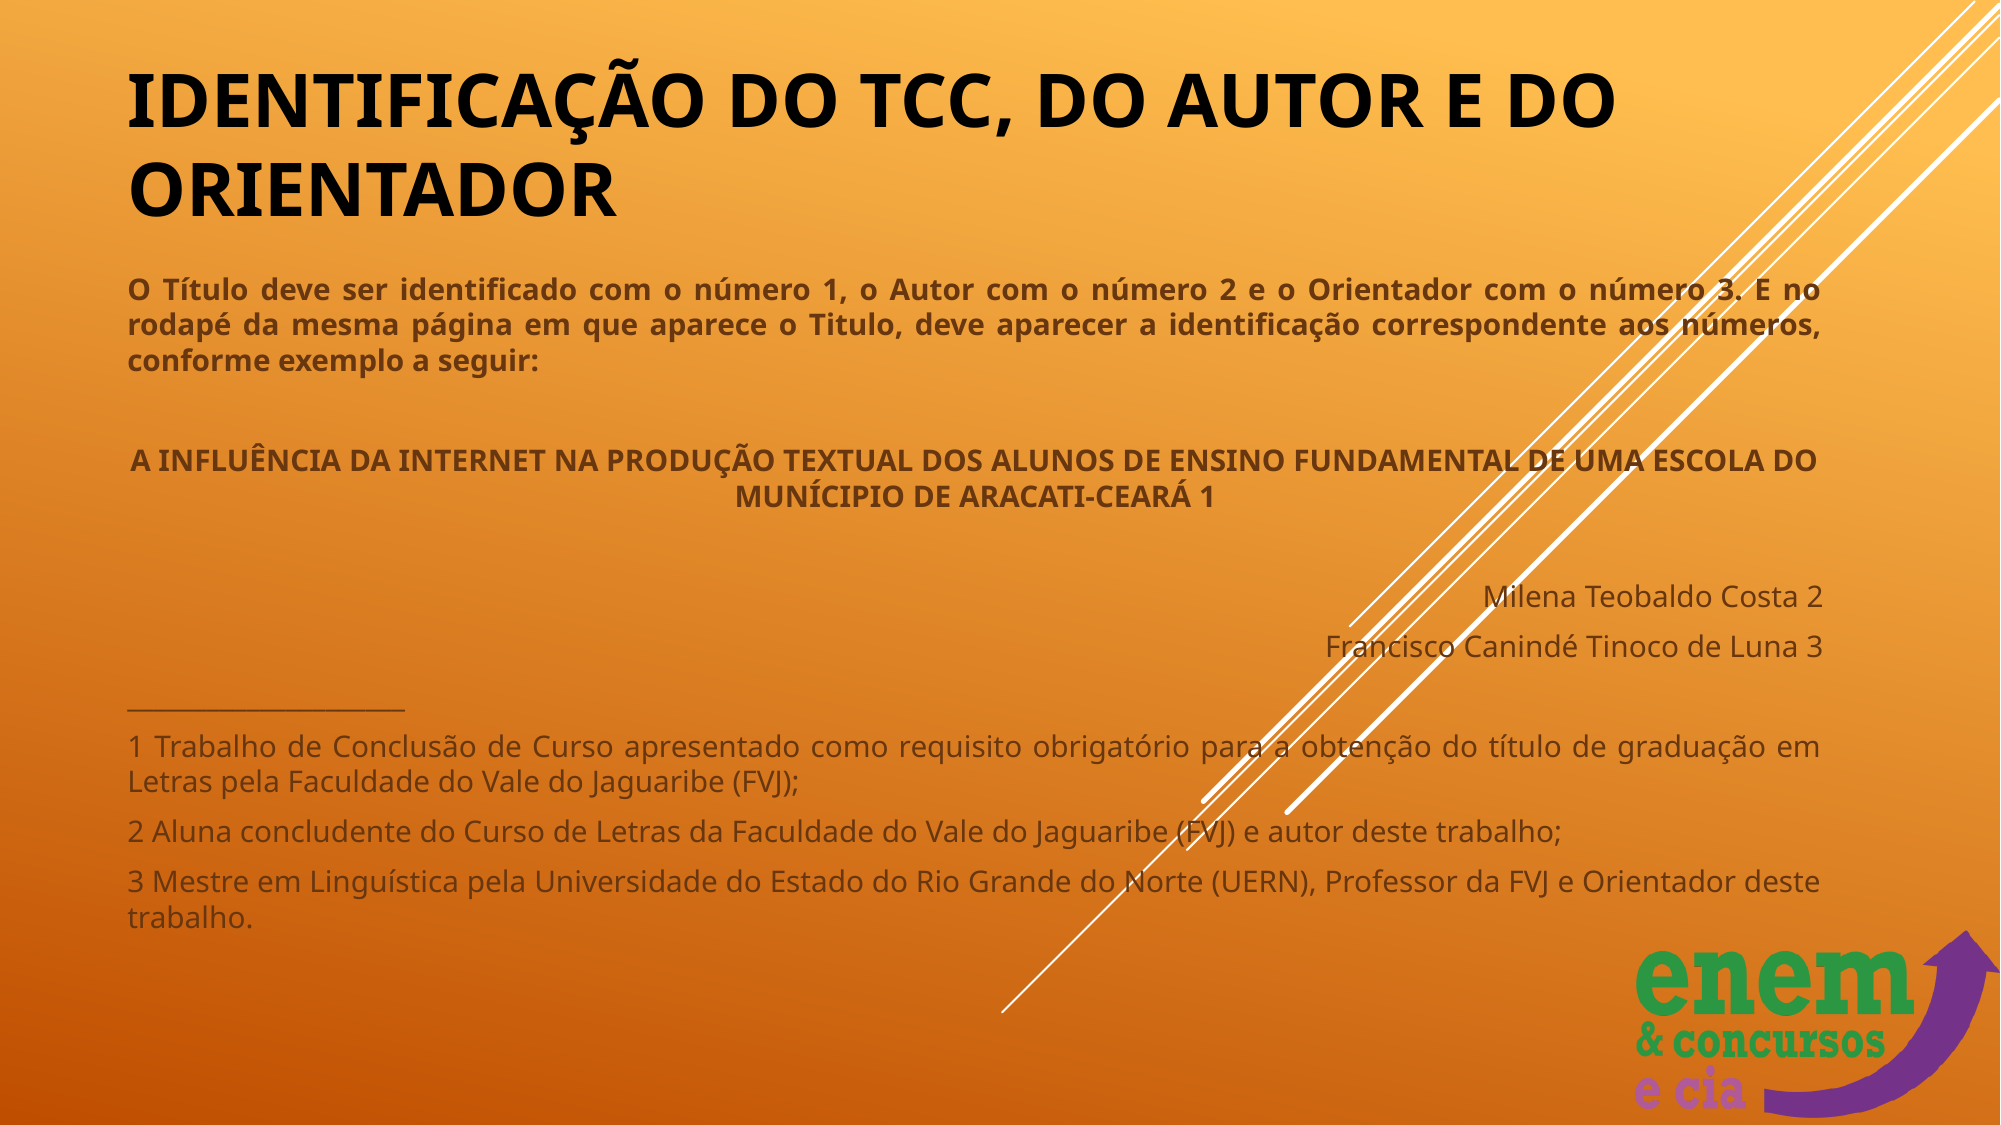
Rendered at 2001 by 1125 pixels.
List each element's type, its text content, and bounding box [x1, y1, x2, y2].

subtitle O Título deve ser identificado com o número 1, o Autor com o número 2 e o Orientador com o número 3. E no rodapé da mesma página em que aparece o Titulo, deve aparecer a identificação correspondente aos números, conforme exemplo a seguir: A INFLUÊNCIA DA INTERNET NA PRODUÇÃO TEXTUAL DOS ALUNOS DE ENSINO FUNDAMENTAL DE UMA ESCOLA DO MUNÍCIPIO DE ARACATI-CEARÁ 1 Milena Teobaldo Costa 2 Francisco Canindé Tinoco de Luna 3 _____________________ 1 Trabalho de Conclusão de Curso apresentado como requisito obrigatório para a obtenção do título de graduação em Letras pela Faculdade do Vale do Jaguaribe (FVJ); 2 Aluna concludente do Curso de Letras da Faculdade do Vale do Jaguaribe (FVJ) e autor deste trabalho; 3 Mestre em Linguística pela Universidade do Estado do Rio Grande do Norte (UERN), Professor da FVJ e Orientador deste trabalho. [112, 263, 1840, 950]
picture [1632, 917, 2000, 1125]
title IDENTIFICAÇÃO DO TCC, DO AUTOR E DO ORIENTADOR [112, 45, 1905, 240]
